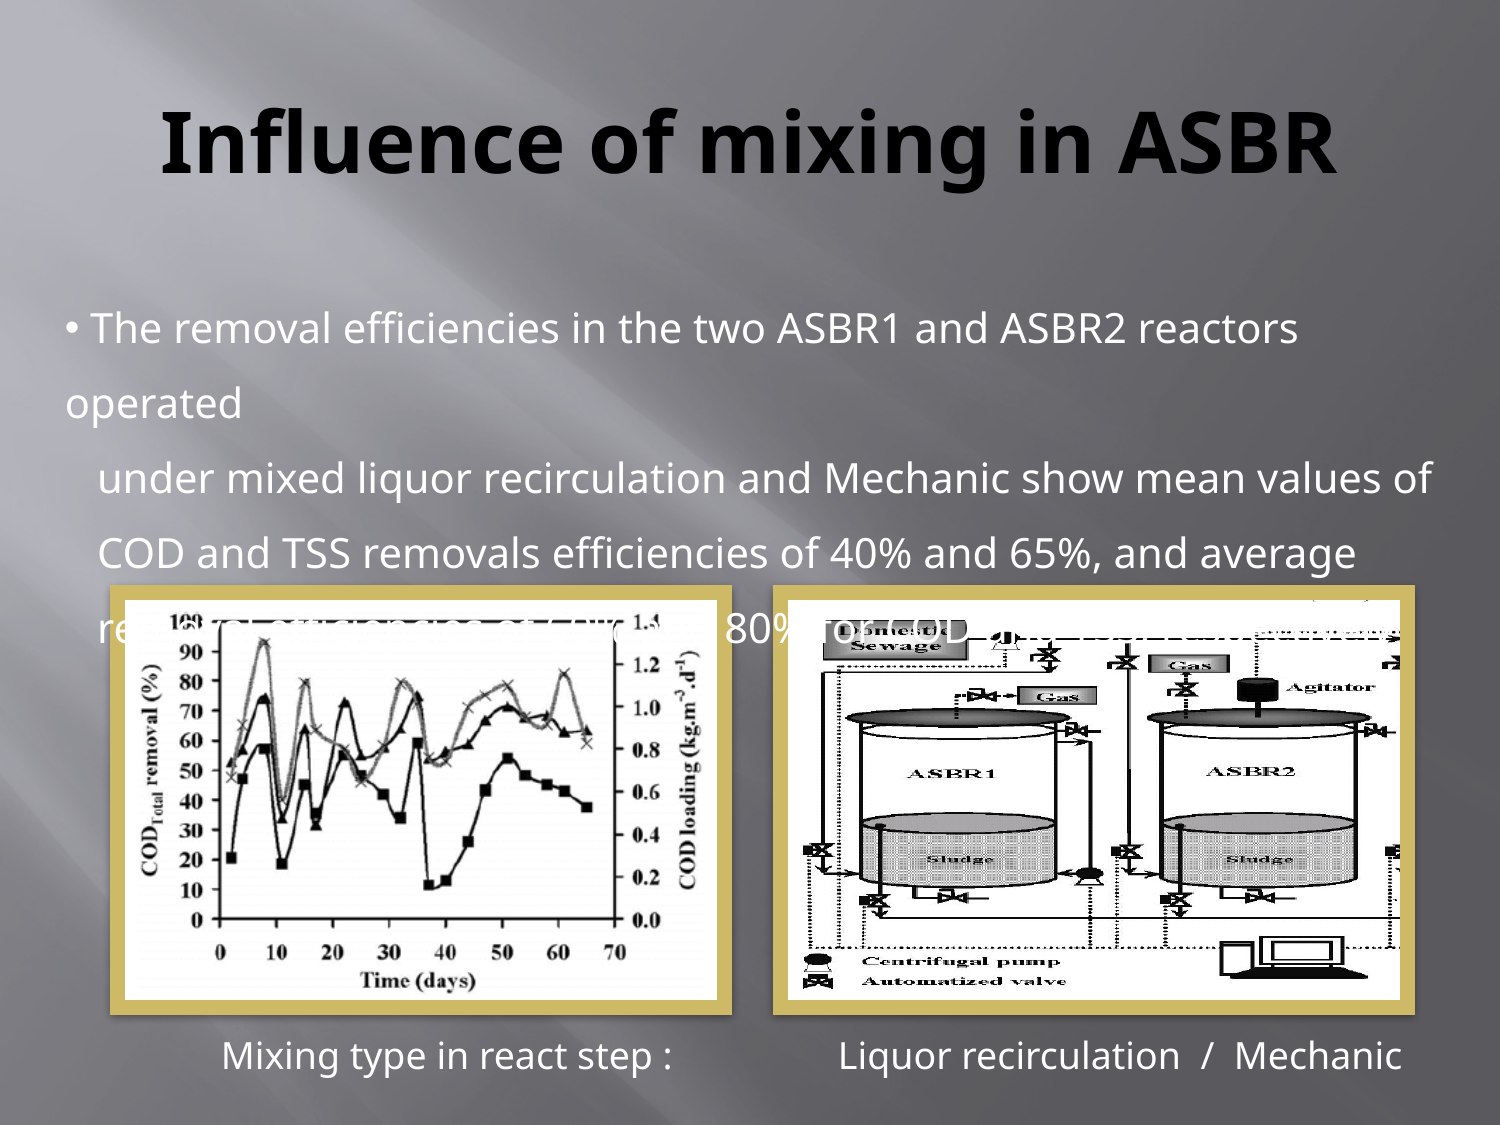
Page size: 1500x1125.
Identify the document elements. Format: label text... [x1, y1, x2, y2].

text_box Mixing type in react step : Liquor recirculation / Mechanic [200, 1024, 1425, 1085]
title Influence of mixing in ASBR [75, 45, 1425, 233]
text_box The removal efficiencies in the two ASBR1 and ASBR2 reactors operated under mixed liquor recirculation and Mechanic show mean values of COD and TSS removals efficiencies of 40% and 65%, and average removal efficiencies of 60% and 80% for COD and TSS, respectively [49, 269, 1463, 660]
picture [787, 599, 1401, 1001]
picture [124, 599, 718, 1001]
